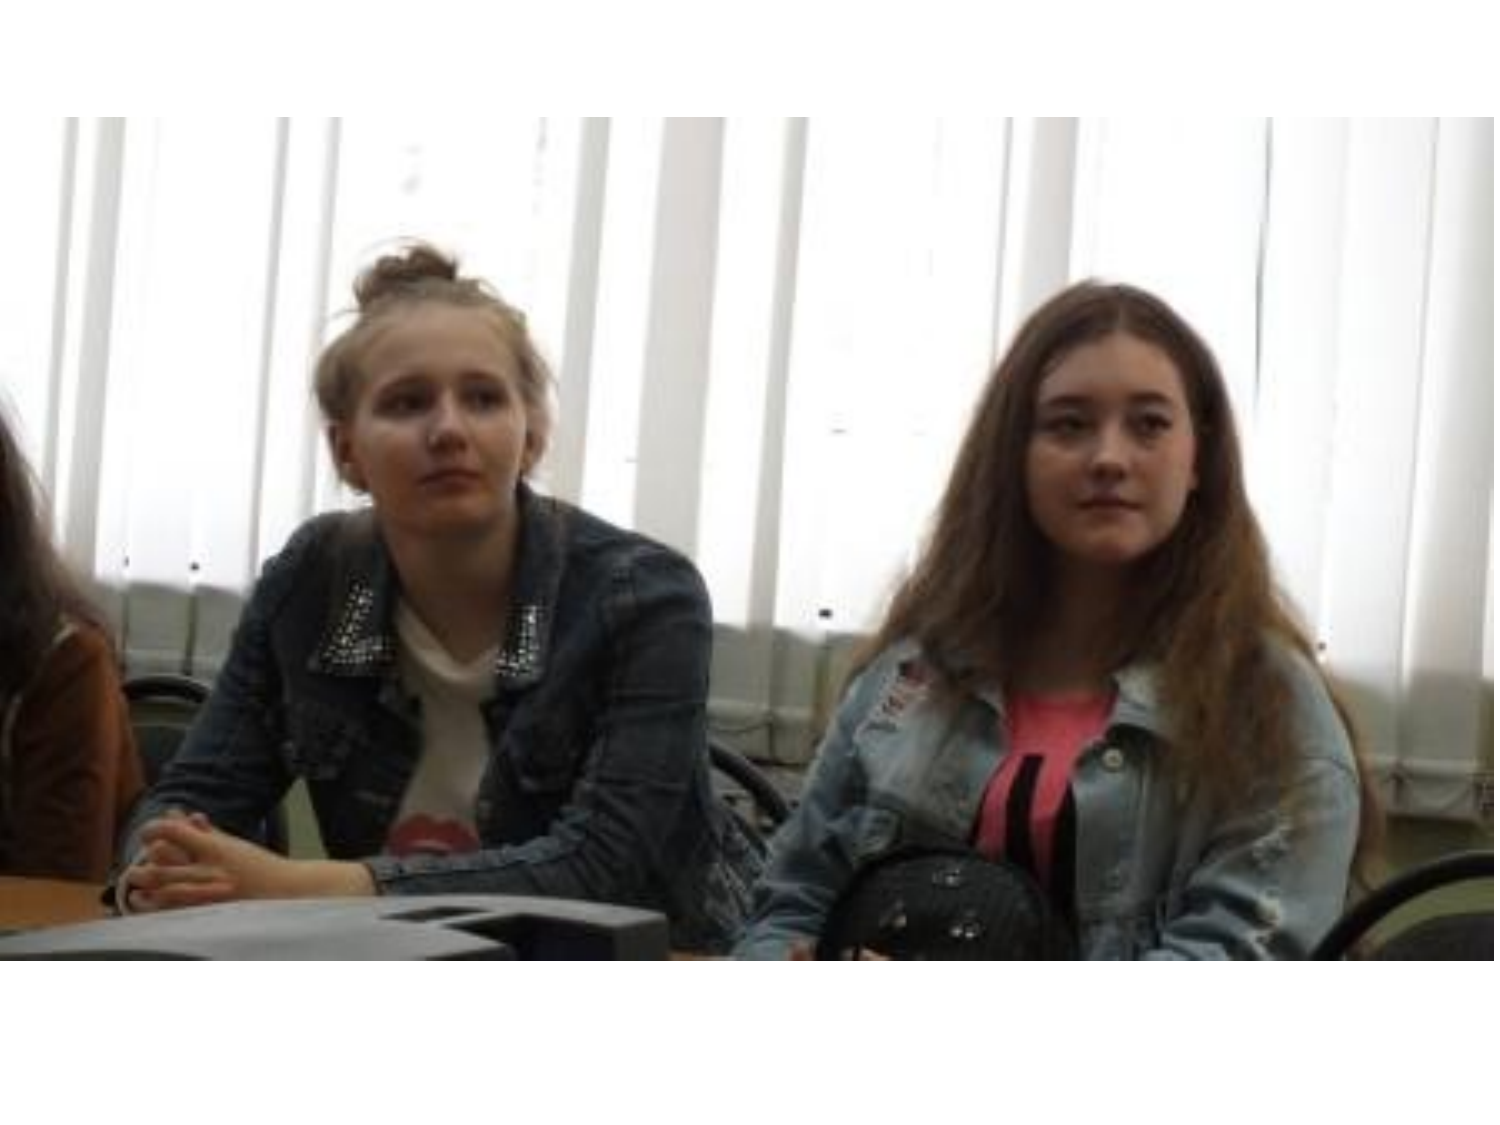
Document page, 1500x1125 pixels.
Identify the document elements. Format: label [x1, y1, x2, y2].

picture [0, 116, 1494, 961]
